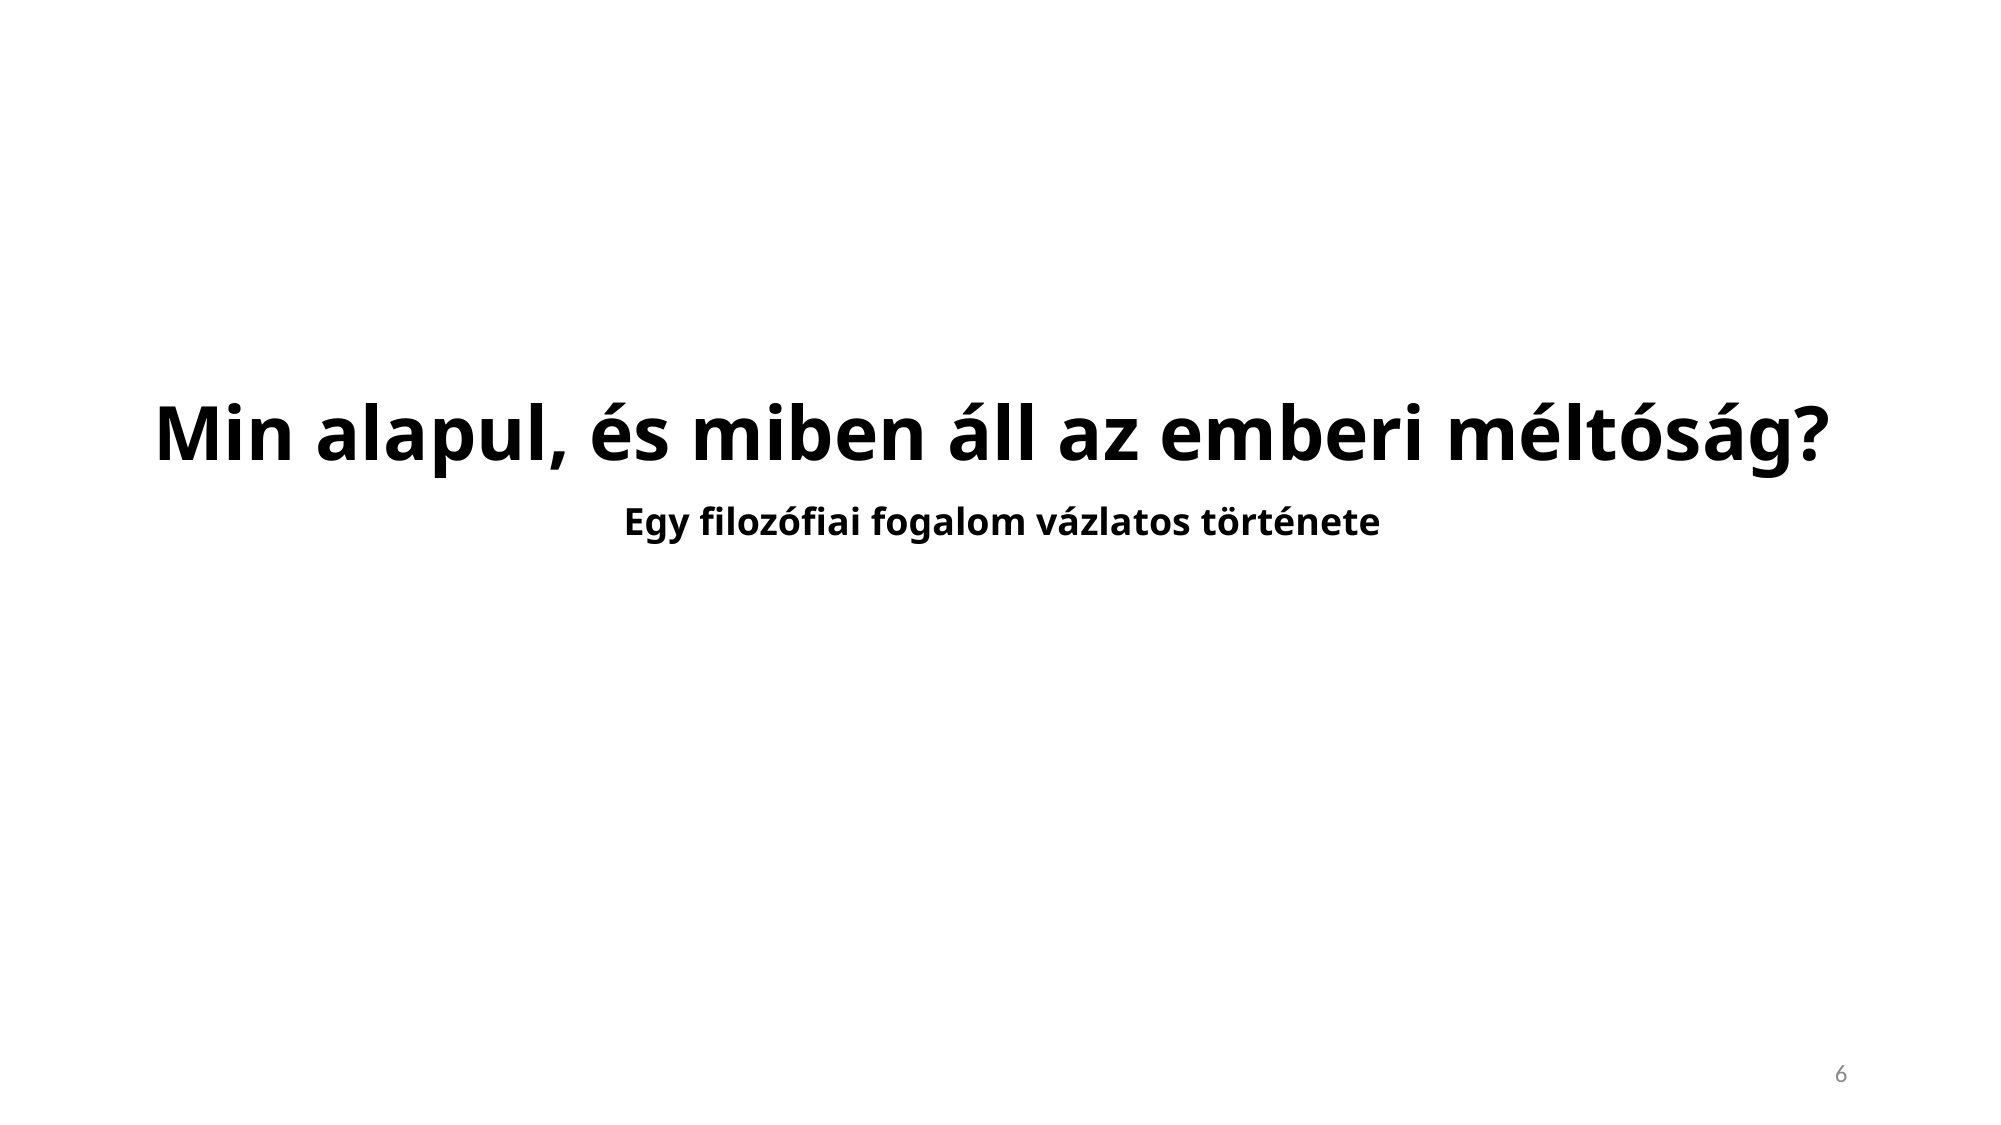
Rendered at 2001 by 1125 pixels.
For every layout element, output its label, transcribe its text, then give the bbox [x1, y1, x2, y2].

slide_number 6 [1412, 1042, 1863, 1103]
list Min alapul, és miben áll az emberi méltóság? Egy filozófiai fogalom vázlatos története [90, 85, 1916, 1050]
